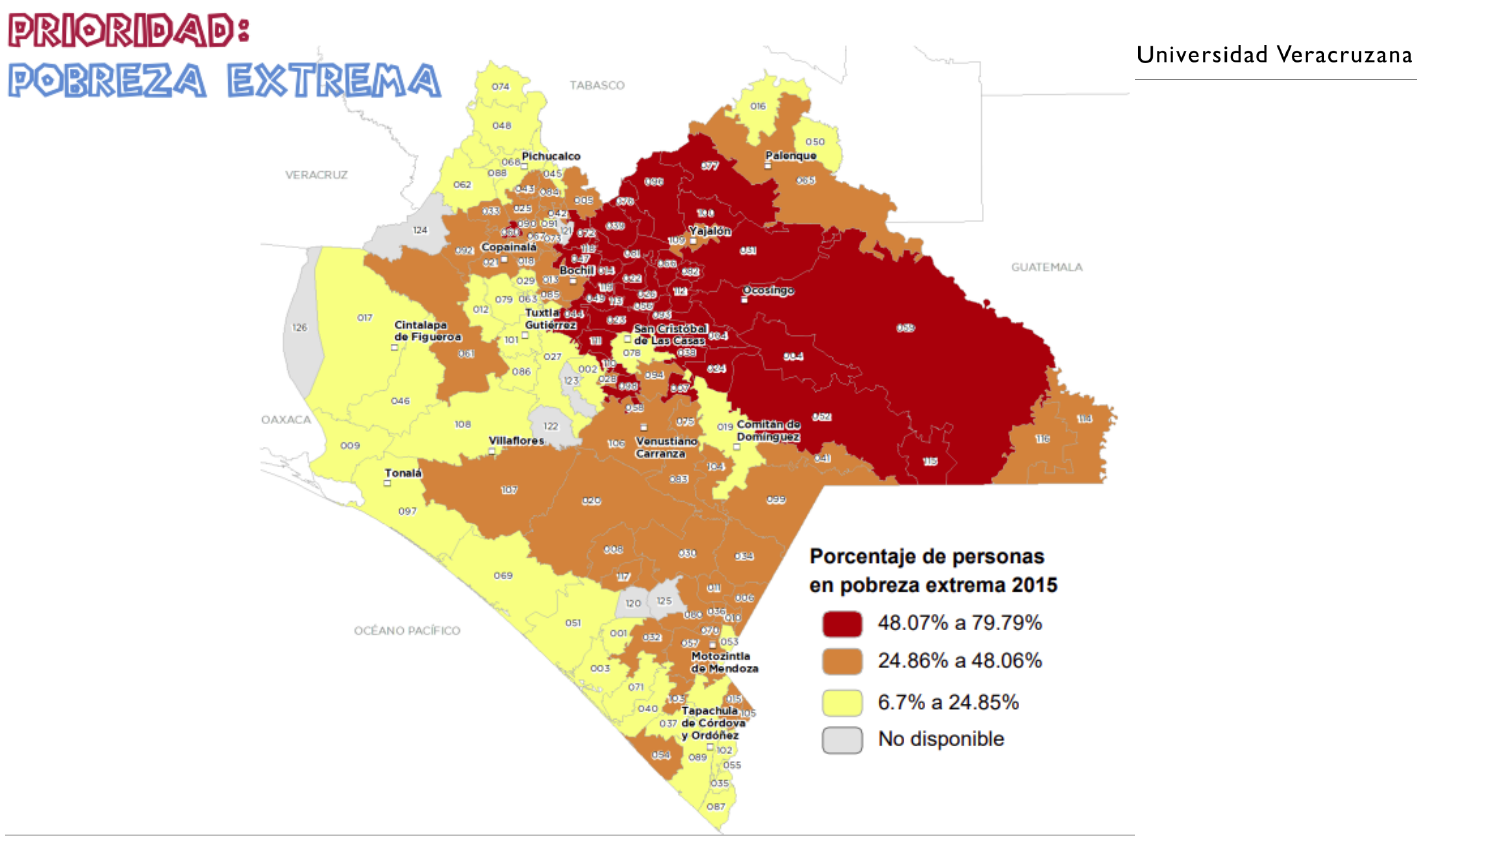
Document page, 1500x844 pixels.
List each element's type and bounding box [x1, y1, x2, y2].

picture [5, 8, 1135, 837]
picture [1138, 45, 1412, 63]
